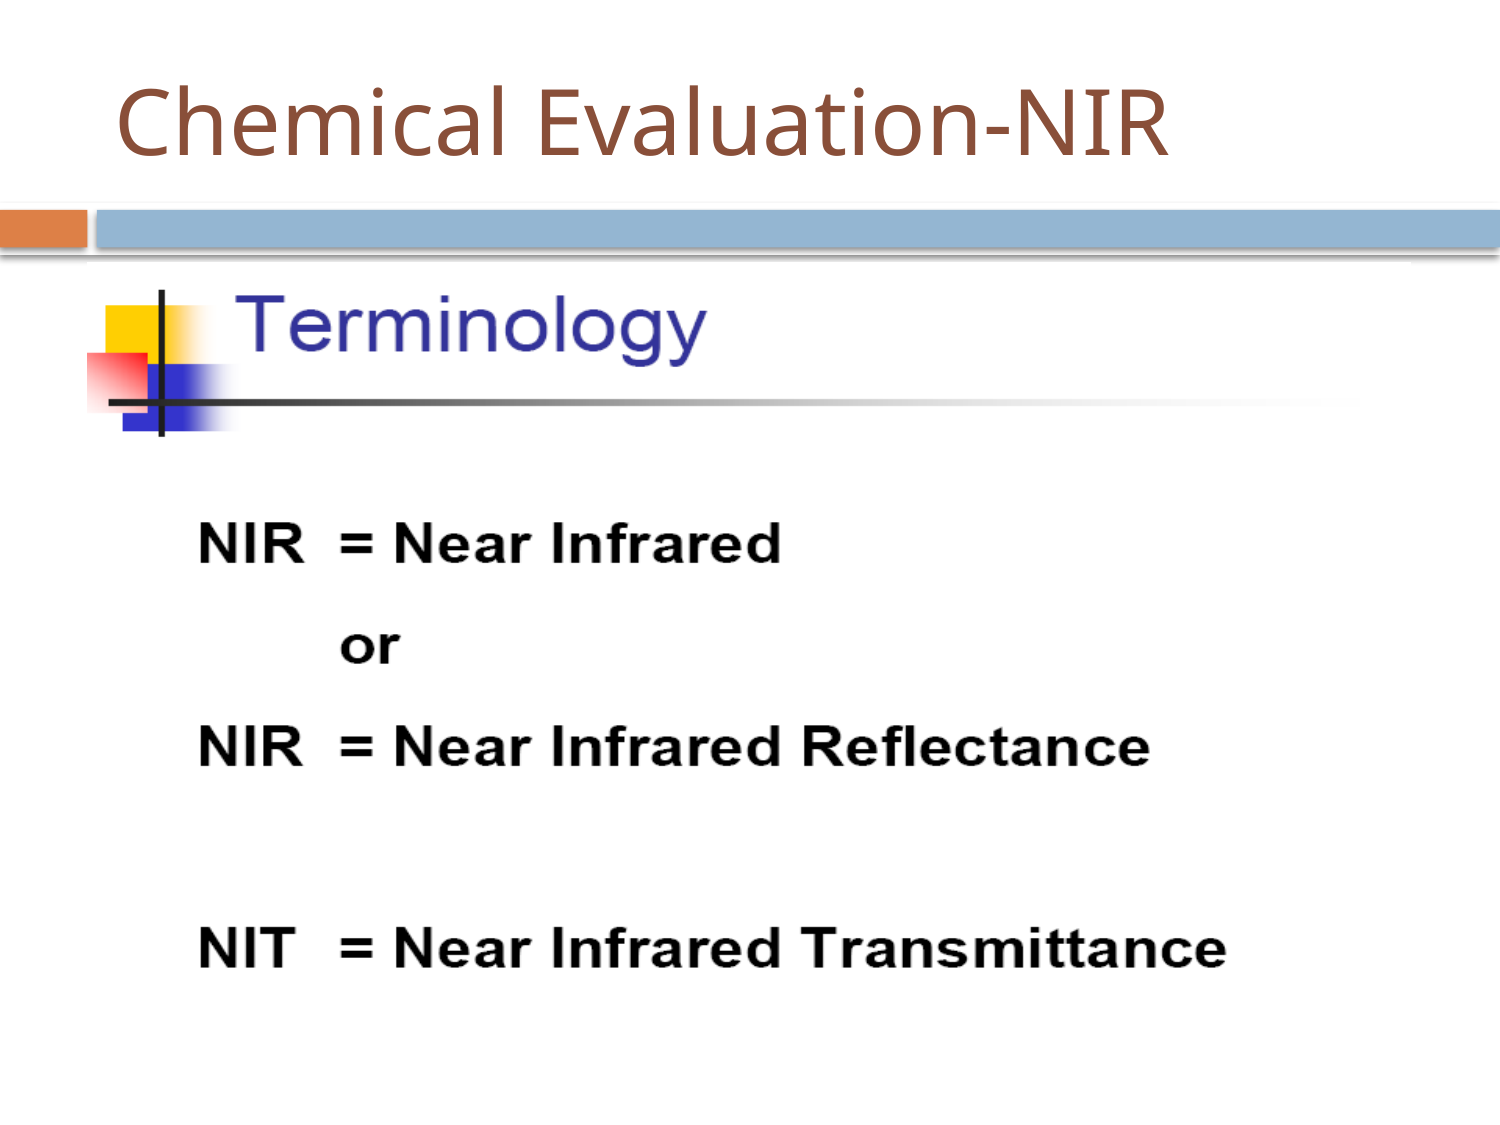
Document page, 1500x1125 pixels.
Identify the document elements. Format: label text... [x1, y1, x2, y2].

title Chemical Evaluation-NIR [99, 37, 1438, 201]
picture [87, 262, 1412, 1084]
